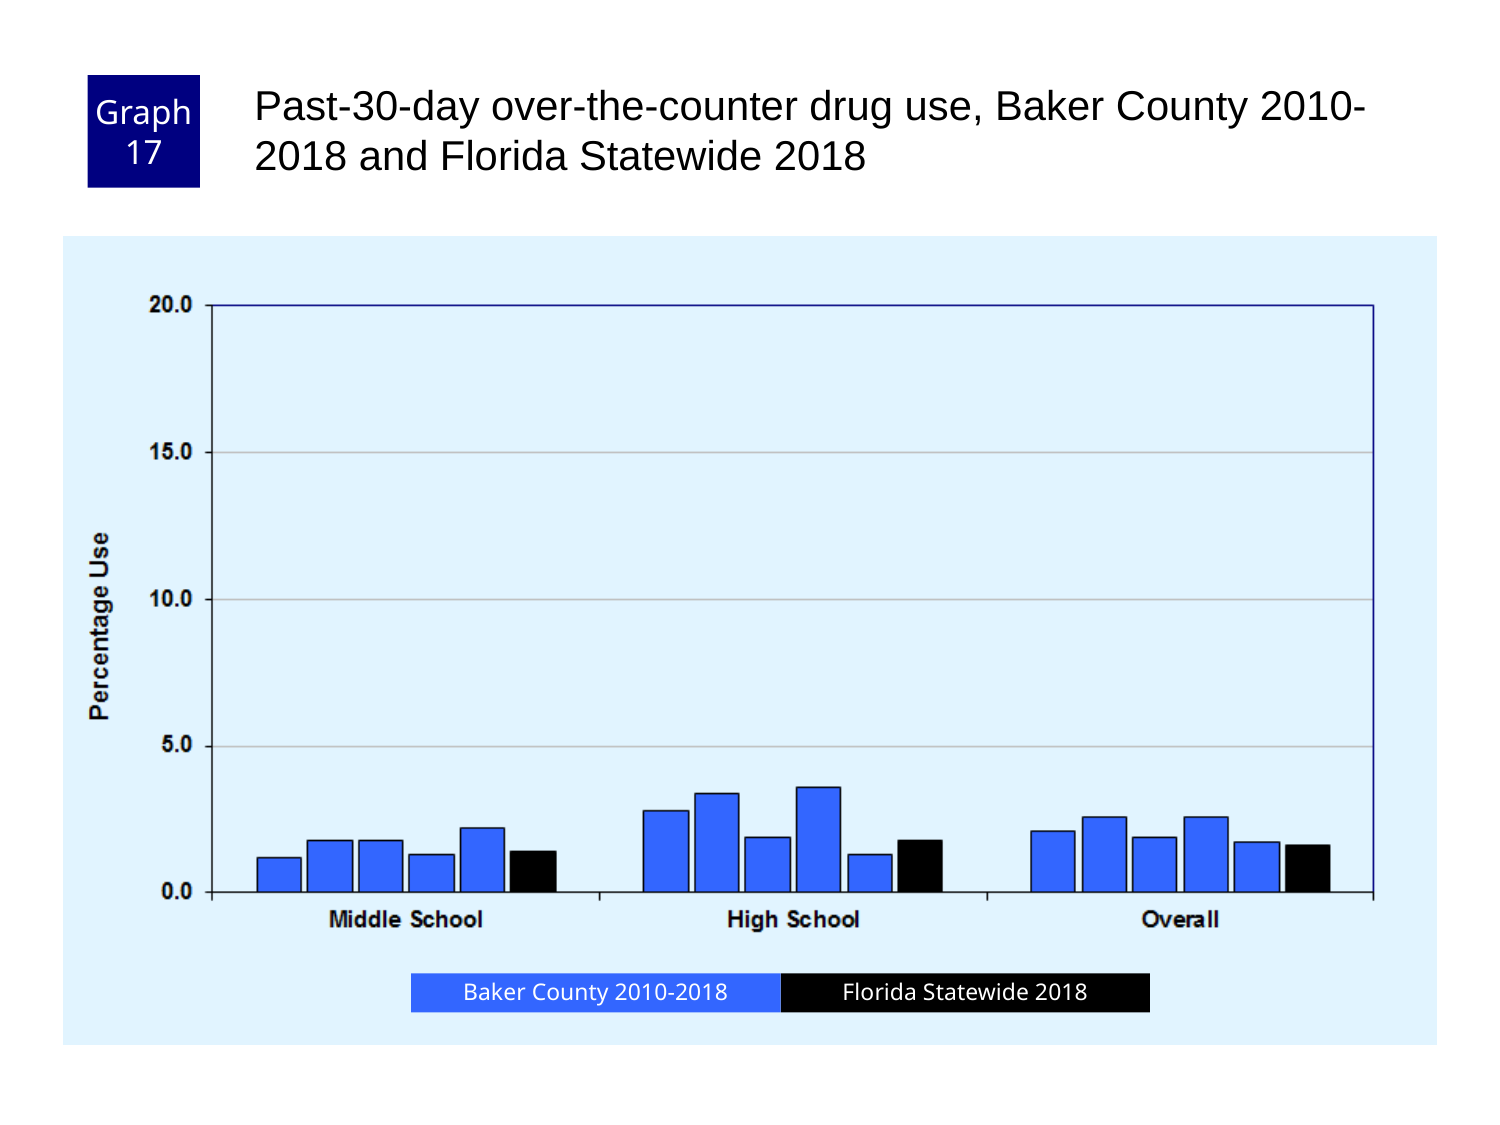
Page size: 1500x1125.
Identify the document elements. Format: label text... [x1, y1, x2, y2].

picture [62, 236, 1437, 1046]
text_box Graph 17 [87, 75, 200, 188]
text_box Past-30-day over-the-counter drug use, Baker County 2010-2018 and Florida Statewide 2018 [249, 75, 1438, 200]
